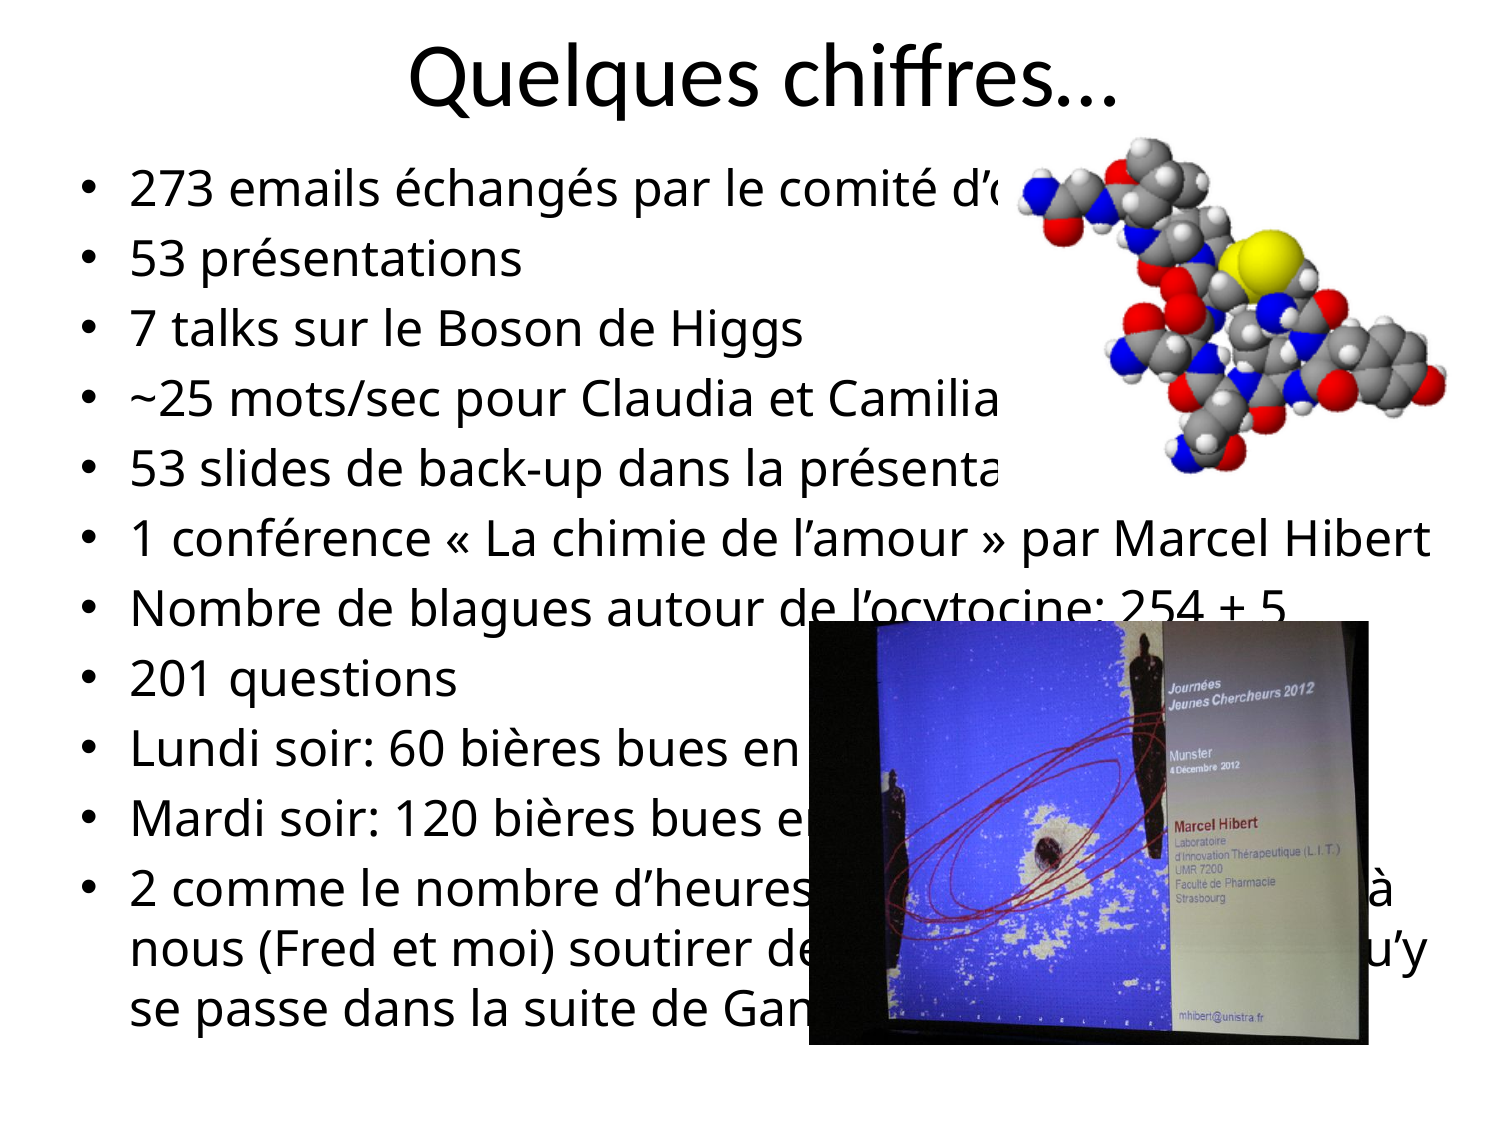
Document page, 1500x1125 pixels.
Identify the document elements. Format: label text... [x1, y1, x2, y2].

list 273 emails échangés par le comité d’organisation 53 présentations 7 talks sur le Boson de Higgs ~25 mots/sec pour Claudia et Camilia lors de leurs talks 53 slides de back-up dans la présentation d’Ivo 1 conférence « La chimie de l’amour » par Marcel Hibert Nombre de blagues autour de l’ocytocine: 254 ± 5 201 questions Lundi soir: 60 bières bues en 1h30 Mardi soir: 120 bières bues en 2h 2 comme le nombre d’heures passées par Francesca à nous (Fred et moi) soutirer des informations sur ce qu’y se passe dans la suite de Game of Thrones [64, 149, 1459, 1059]
picture [808, 621, 1369, 1045]
picture [997, 125, 1467, 503]
title Quelques chiffres… [88, 1, 1439, 138]
